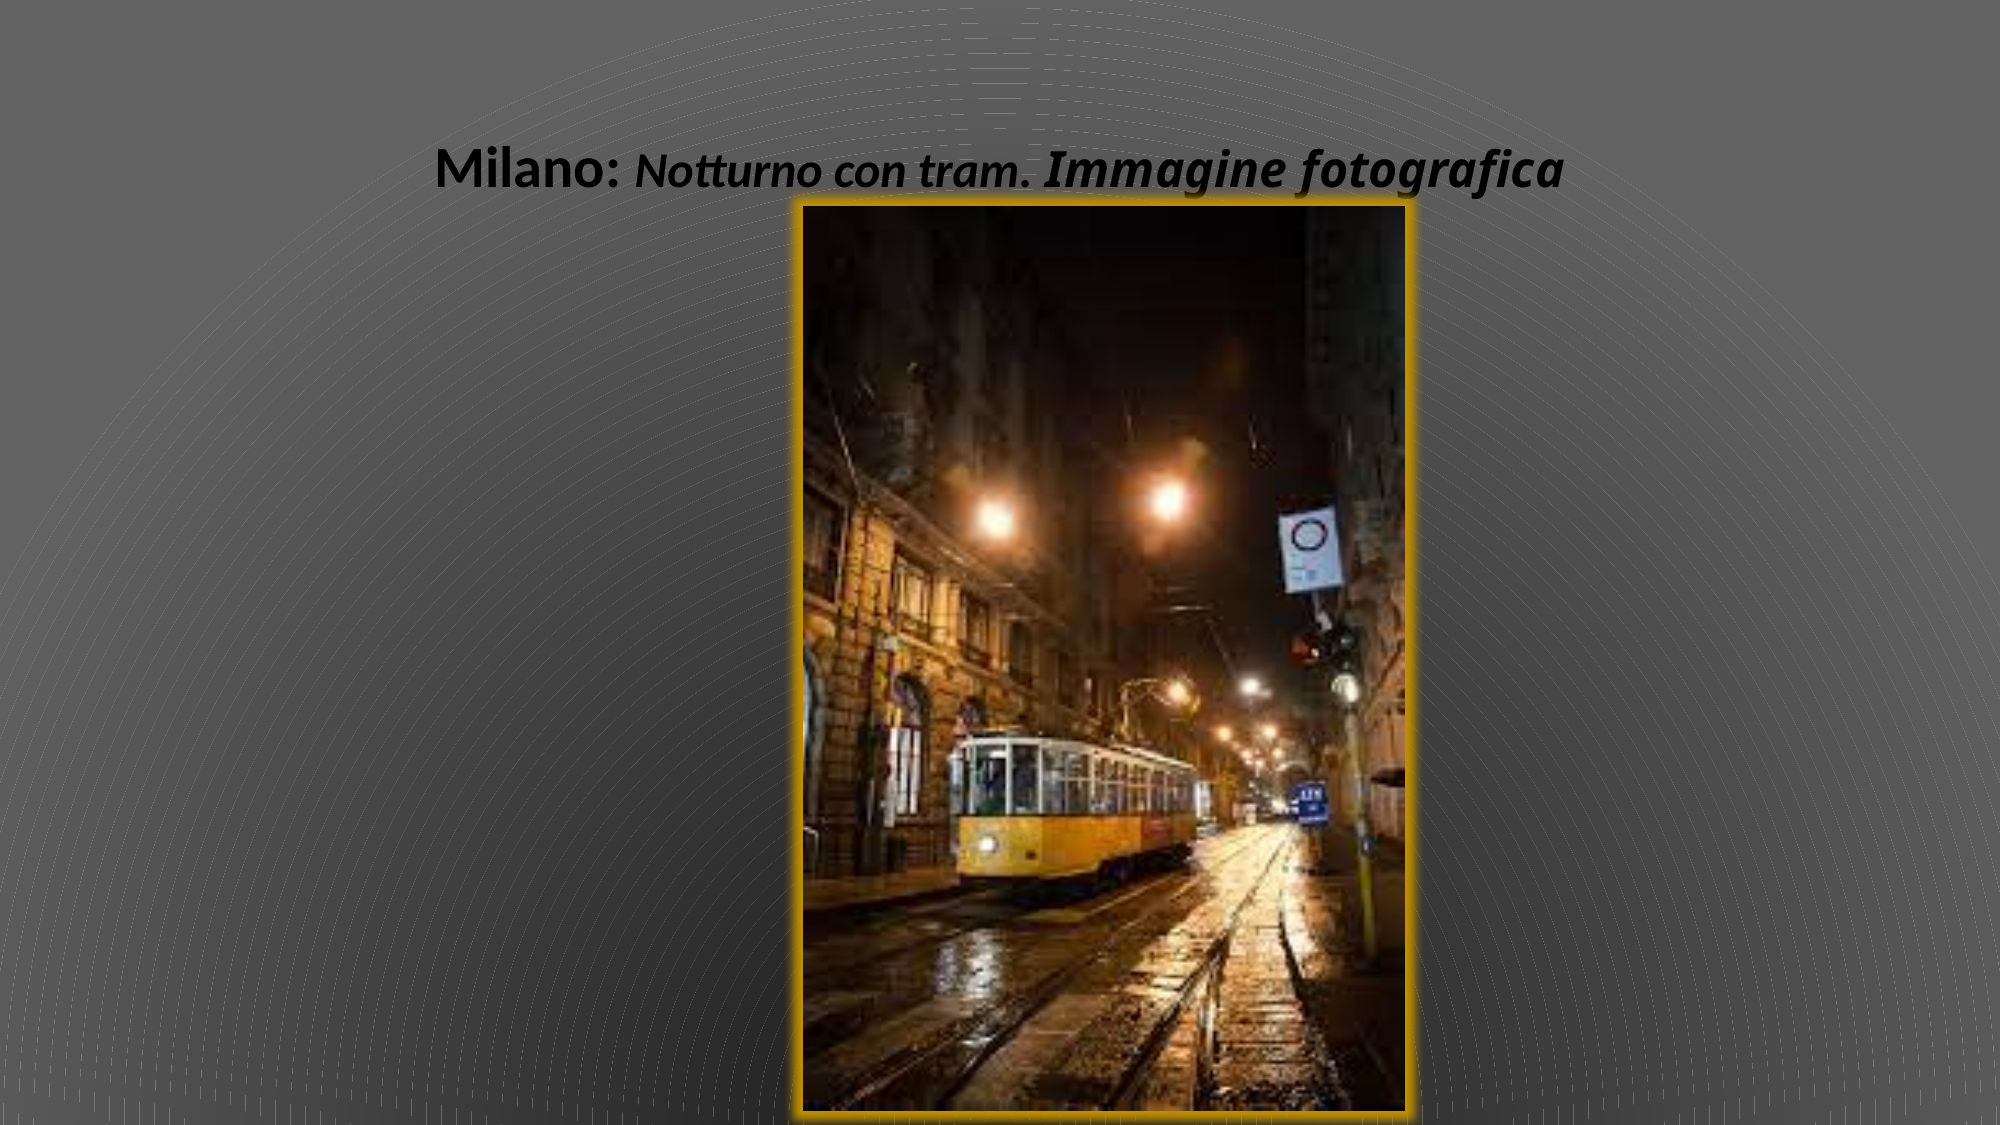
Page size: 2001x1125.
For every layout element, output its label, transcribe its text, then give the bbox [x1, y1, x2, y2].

title Milano: Notturno con tram. Immagine fotografica [137, 59, 1863, 278]
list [803, 206, 1405, 1111]
